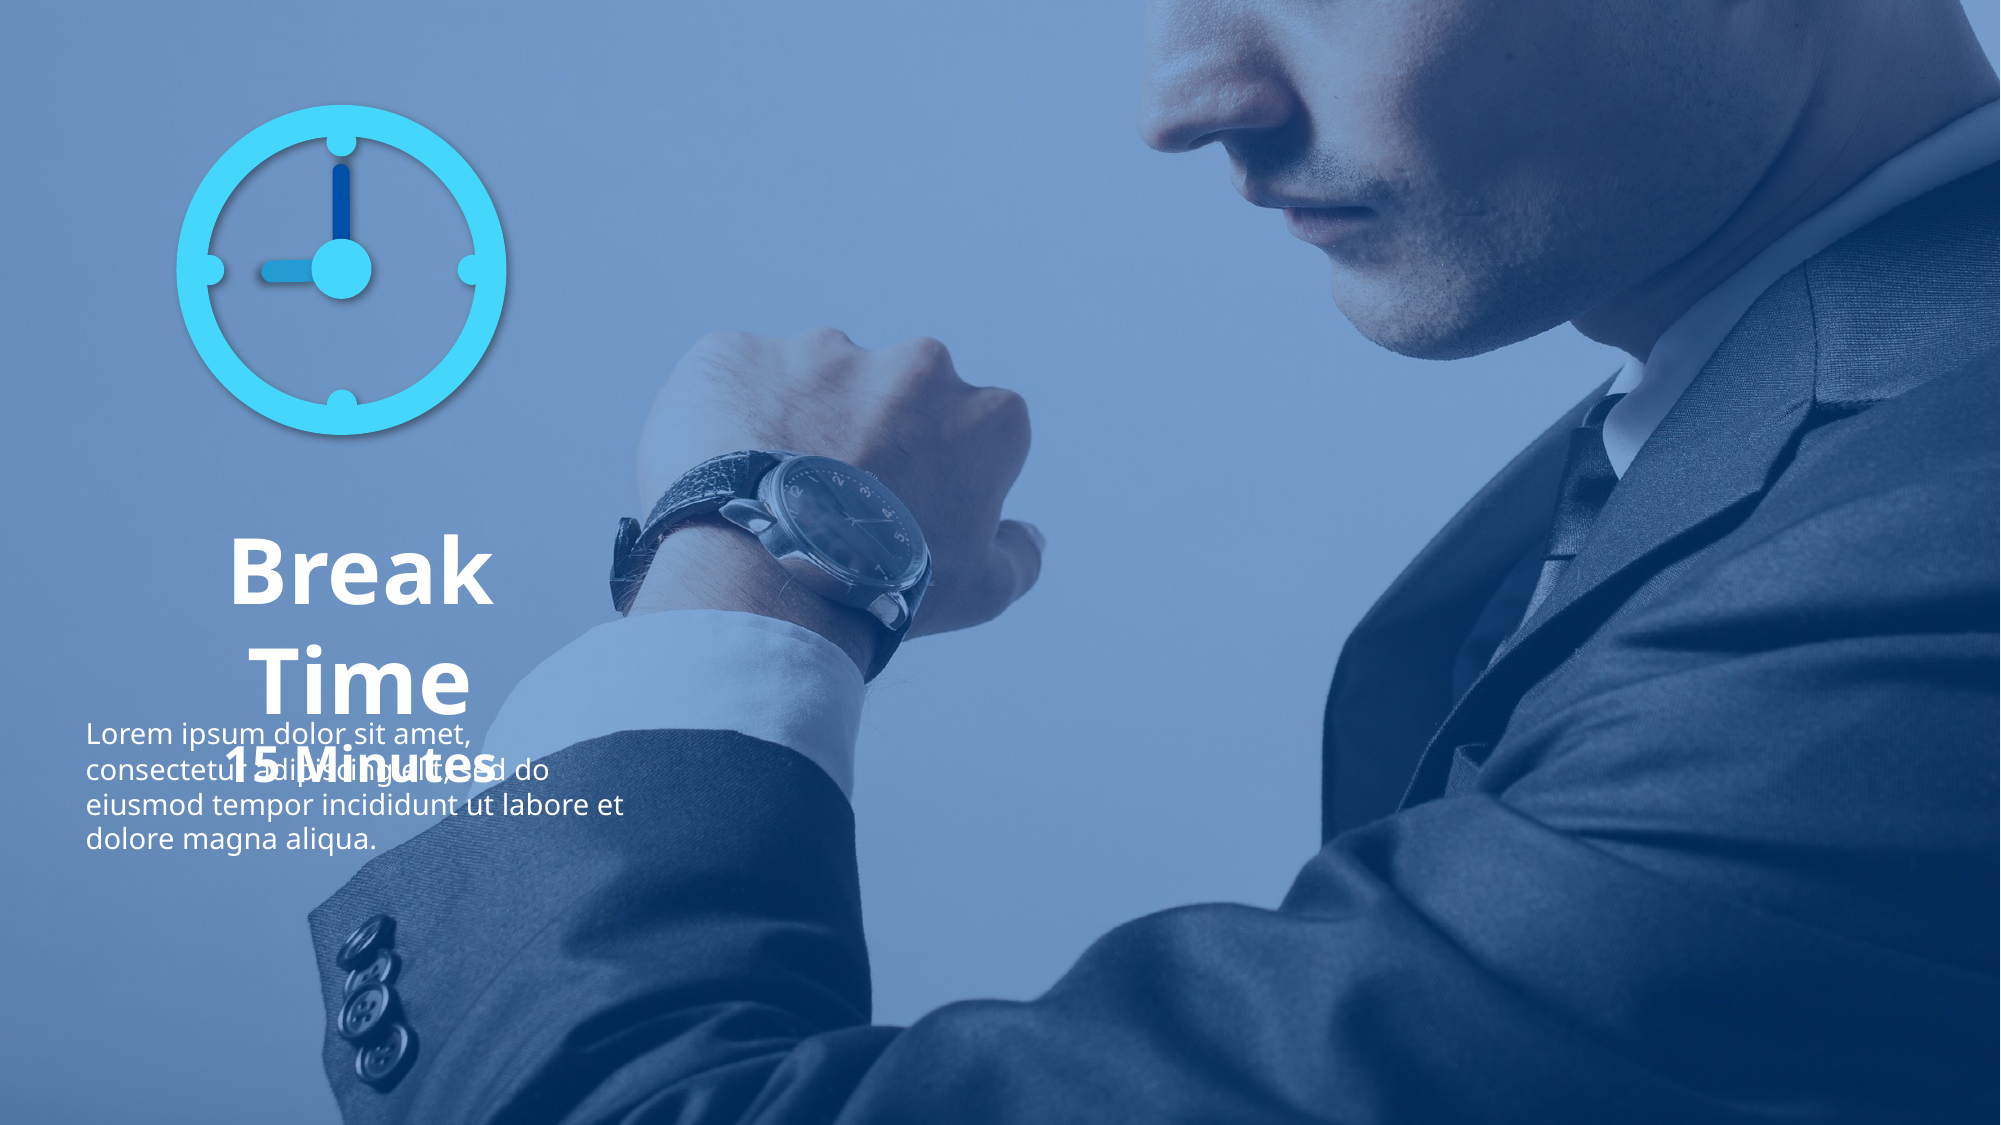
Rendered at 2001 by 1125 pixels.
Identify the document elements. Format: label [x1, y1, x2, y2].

text_box [70, 505, 641, 830]
text_box [0, 0, 2000, 1125]
text_box [262, 237, 431, 291]
text_box [291, 176, 379, 237]
text_box [175, 103, 508, 436]
text_box [291, 291, 379, 373]
